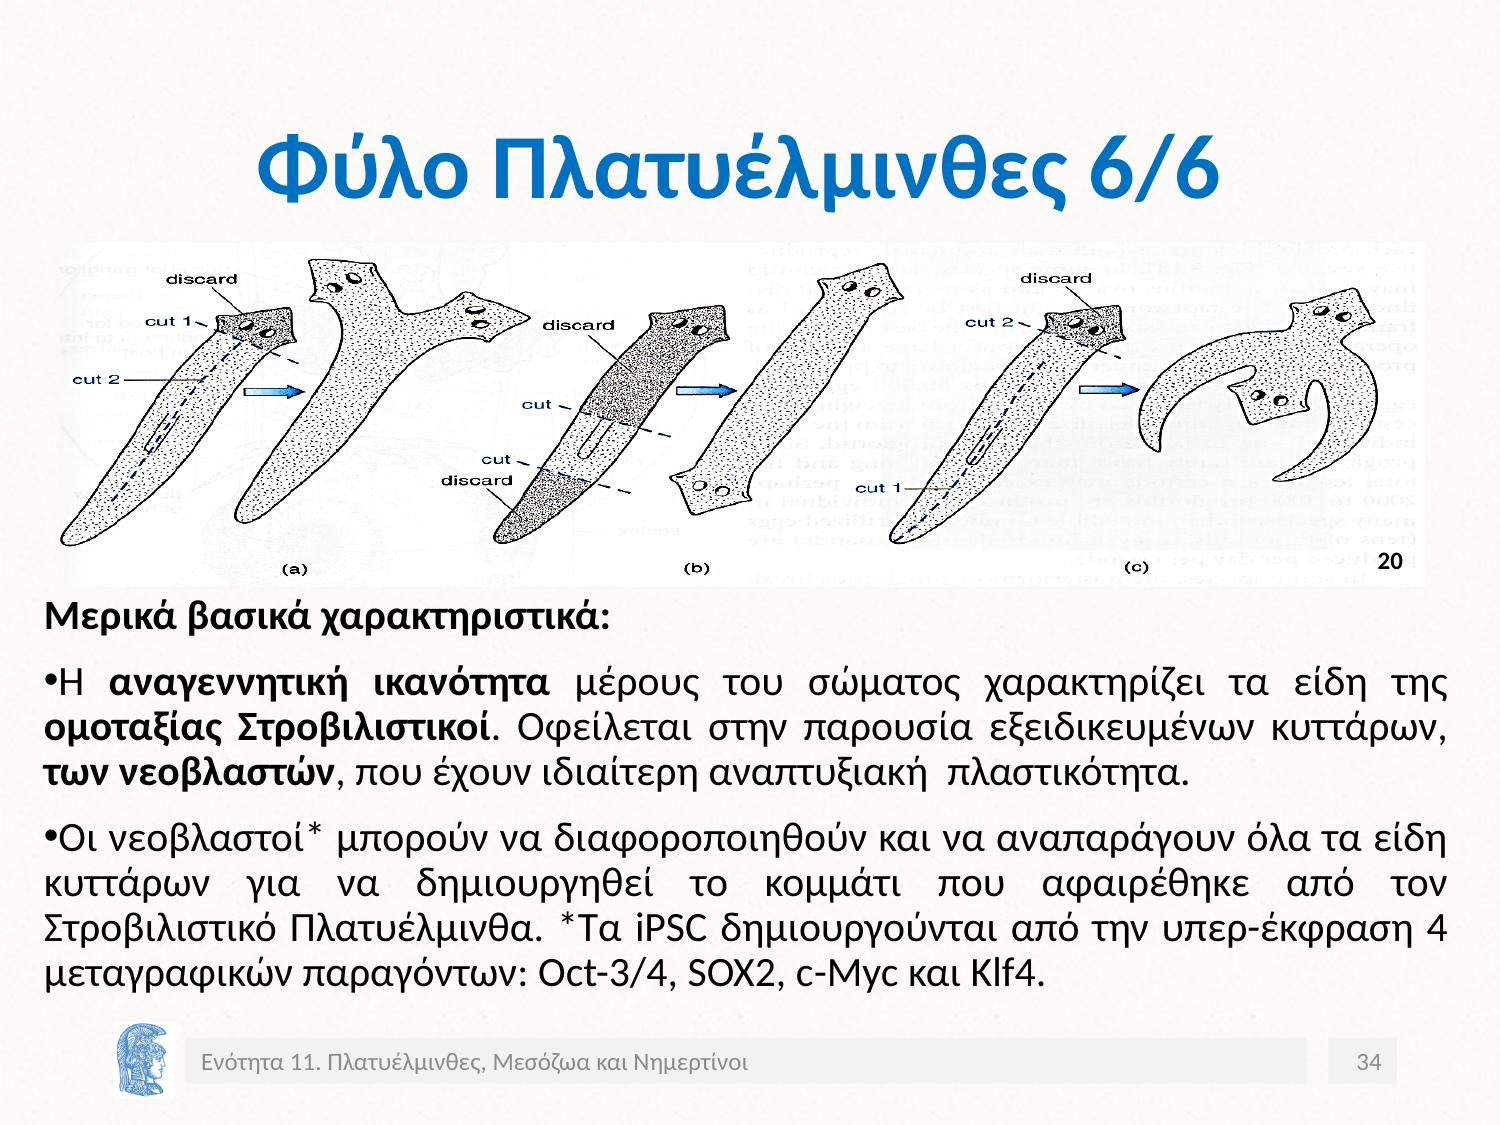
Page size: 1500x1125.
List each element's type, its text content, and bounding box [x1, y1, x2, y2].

footer Ενότητα 11. Πλατυέλμινθες, Μεσόζωα και Νημερτίνοι [185, 1037, 1307, 1084]
picture [0, 0, 1500, 1125]
list Μερικά βασικά χαρακτηριστικά: Η αναγεννητική ικανότητα μέρους του σώματος χαρακτηρίζει τα είδη της ομοταξίας Στροβιλιστικοί. Οφείλεται στην παρουσία εξειδικευμένων κυττάρων, των νεοβλαστών, που έχουν ιδιαίτερη αναπτυξιακή πλαστικότητα. Οι νεοβλαστοί* μπορούν να διαφοροποιηθούν και να αναπαράγουν όλα τα είδη κυττάρων για να δημιουργηθεί το κομμάτι που αφαιρέθηκε από τον Στροβιλιστικό Πλατυέλμινθα. *Τα iPSC δημιουργούνται από την υπερ-έκφραση 4 μεταγραφικών παραγόντων: Oct-3/4, SOX2, c-Myc και Klf4. [28, 586, 1464, 1033]
slide_number 34 [1328, 1037, 1397, 1084]
title Φύλο Πλατυέλμινθες 6/6 [103, 59, 1397, 231]
